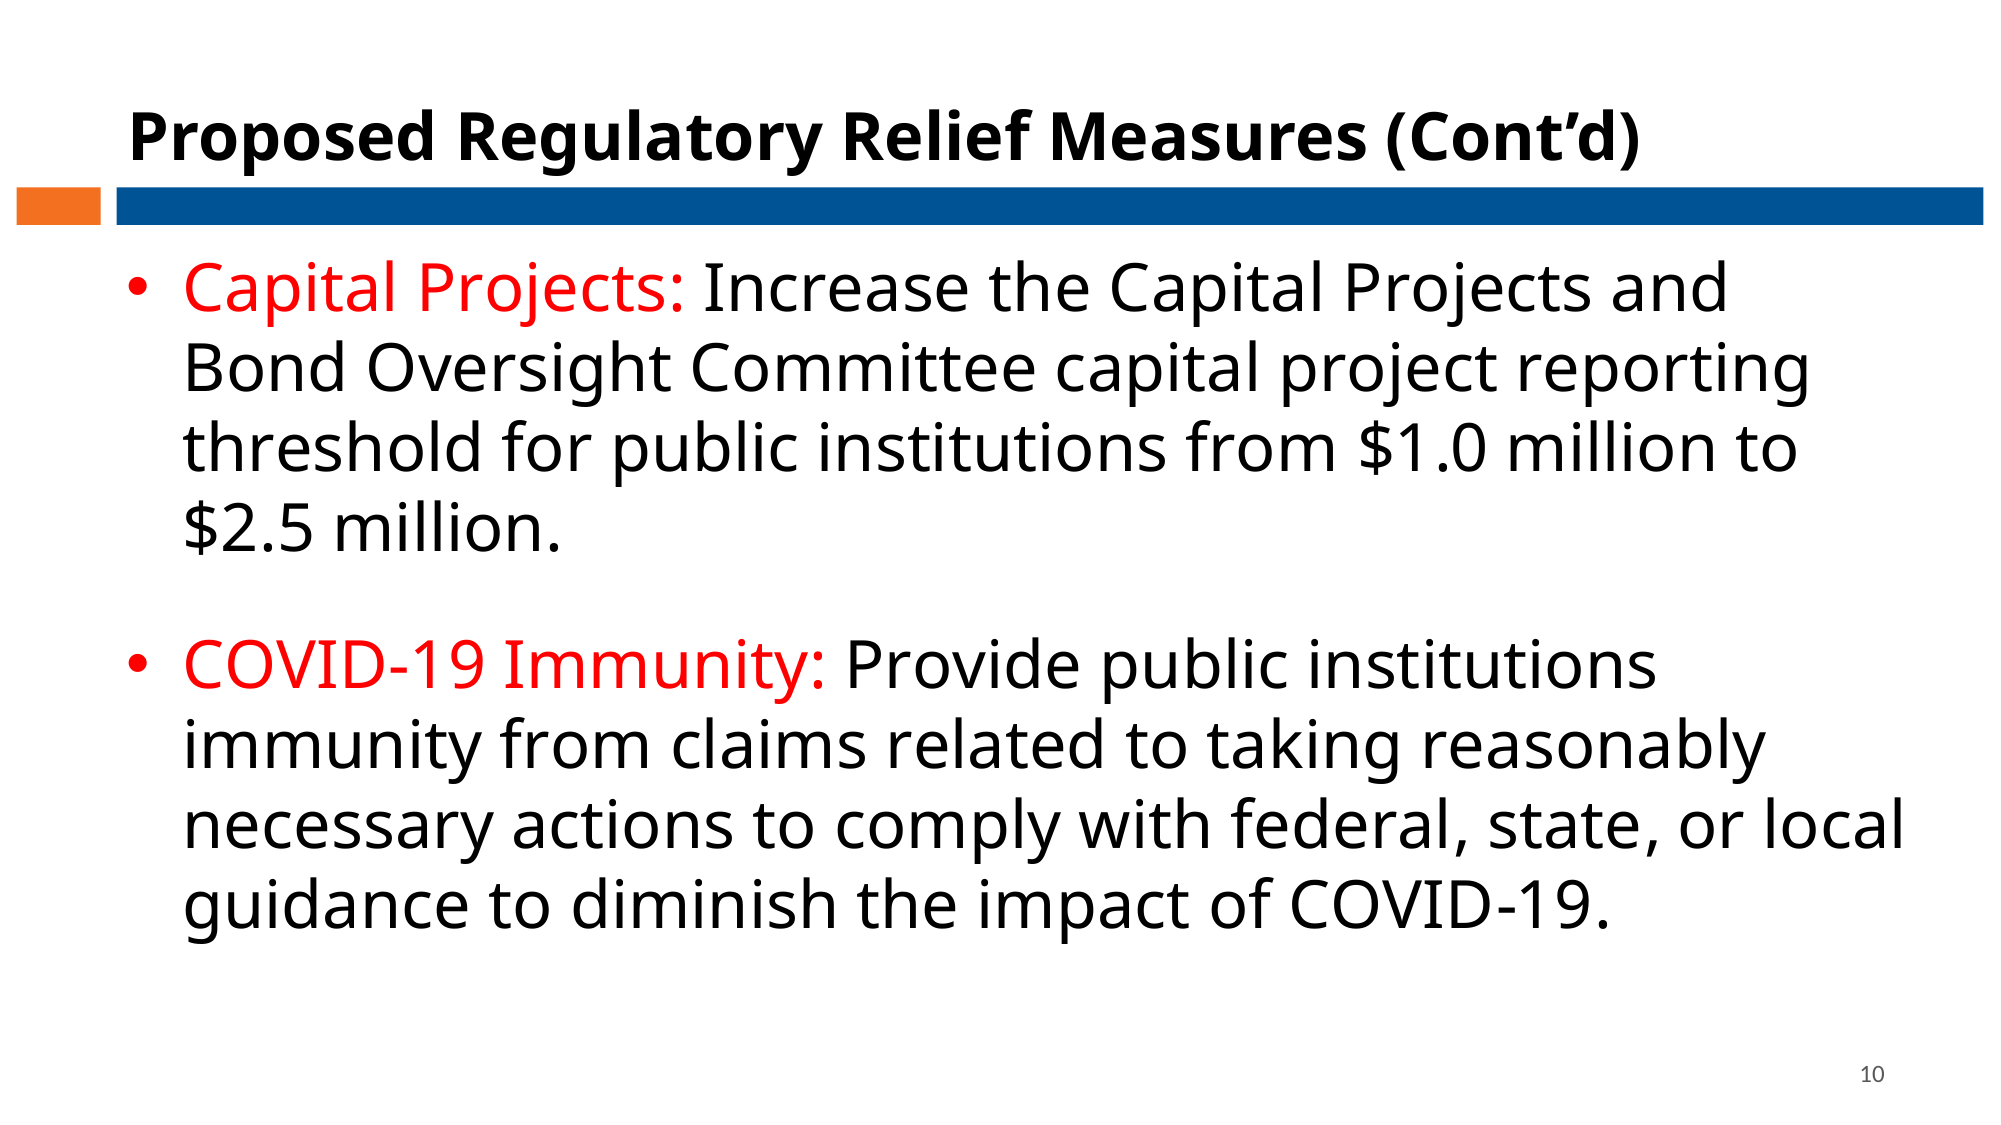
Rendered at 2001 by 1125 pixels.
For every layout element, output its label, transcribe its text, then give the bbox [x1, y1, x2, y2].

list Capital Projects: Increase the Capital Projects and Bond Oversight Committee capital project reporting threshold for public institutions from $1.0 million to $2.5 million. COVID-19 Immunity: Provide public institutions immunity from claims related to taking reasonably necessary actions to comply with federal, state, or local guidance to diminish the impact of COVID-19. [111, 237, 1925, 1013]
title Proposed Regulatory Relief Measures (Cont’d) [112, 24, 1900, 181]
slide_number 10 [1816, 1042, 1900, 1103]
